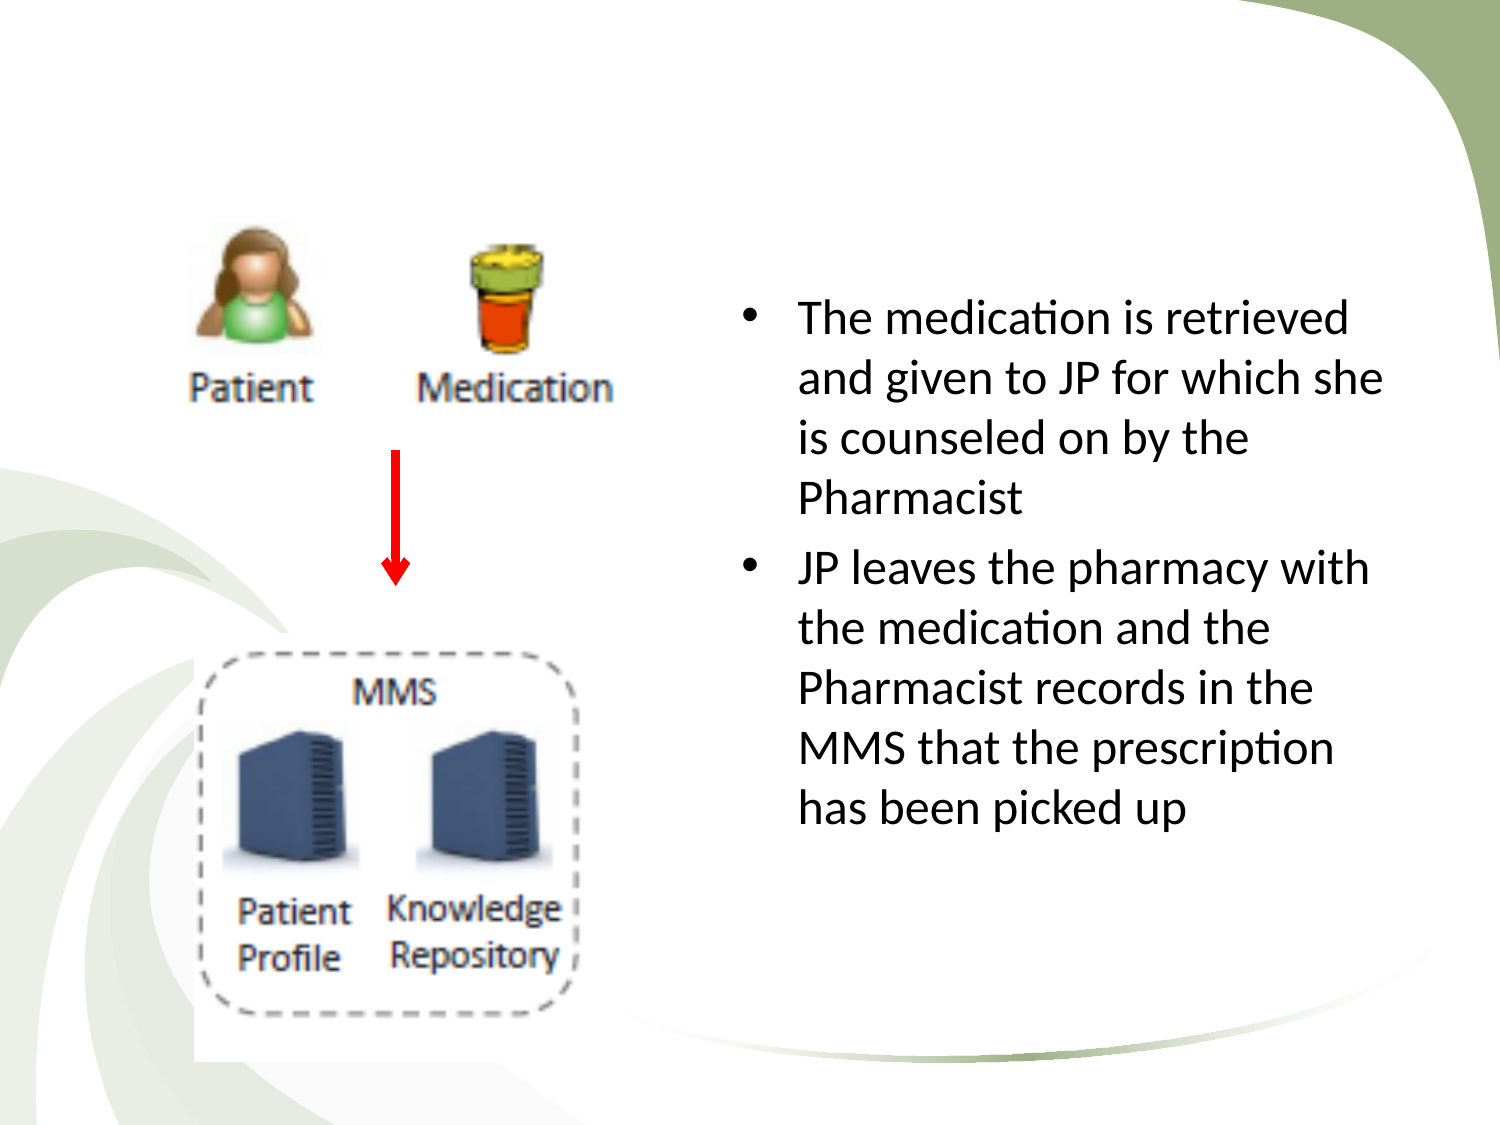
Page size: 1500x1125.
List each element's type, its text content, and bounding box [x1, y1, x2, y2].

picture [147, 198, 698, 451]
list The medication is retrieved and given to JP for which she is counseled on by the Pharmacist JP leaves the pharmacy with the medication and the Pharmacist records in the MMS that the prescription has been picked up [726, 137, 1425, 1081]
picture [194, 633, 597, 1062]
